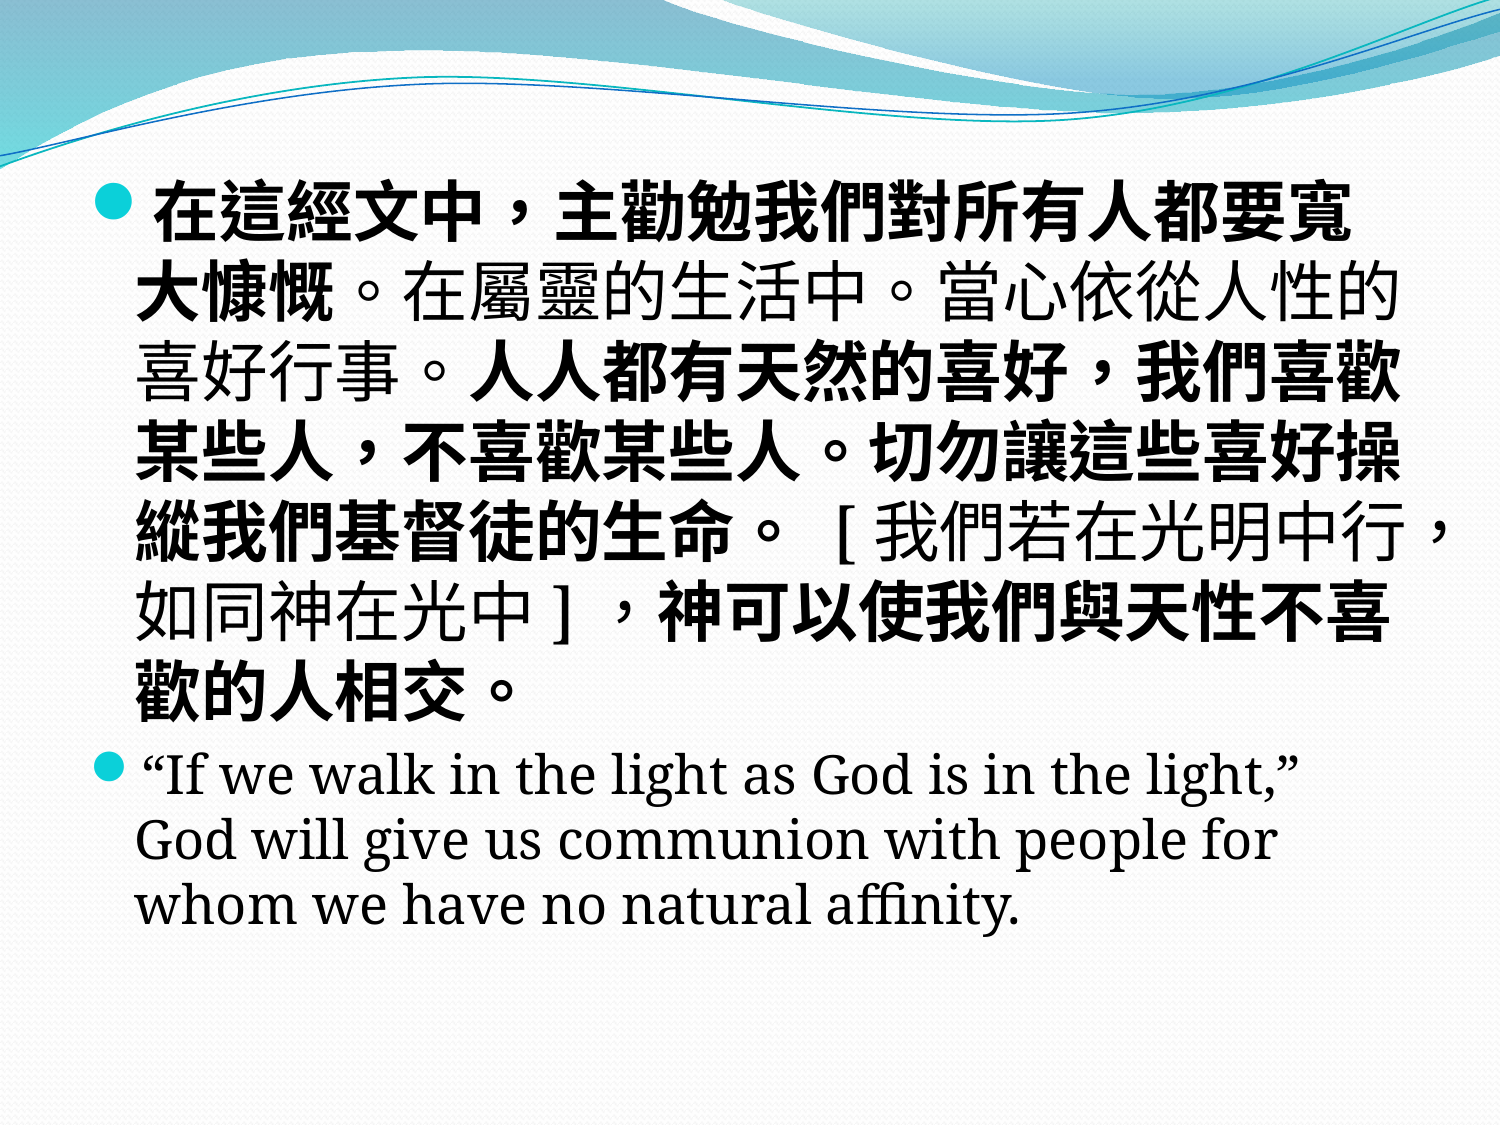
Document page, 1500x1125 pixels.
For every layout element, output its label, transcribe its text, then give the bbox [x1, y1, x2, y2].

list 在這經文中，主勸勉我們對所有人都要寬大慷慨。在屬靈的生活中。當心依從人性的喜好行事。人人都有天然的喜好，我們喜歡某些人，不喜歡某些人。切勿讓這些喜好操縱我們基督徒的生命。 [我們若在光明中行，如同神在光中]，神可以使我們與天性不喜歡的人相交。 “If we walk in the light as God is in the light,” God will give us communion with people for whom we have no natural affinity. [75, 162, 1425, 1038]
title [75, 115, 1425, 162]
